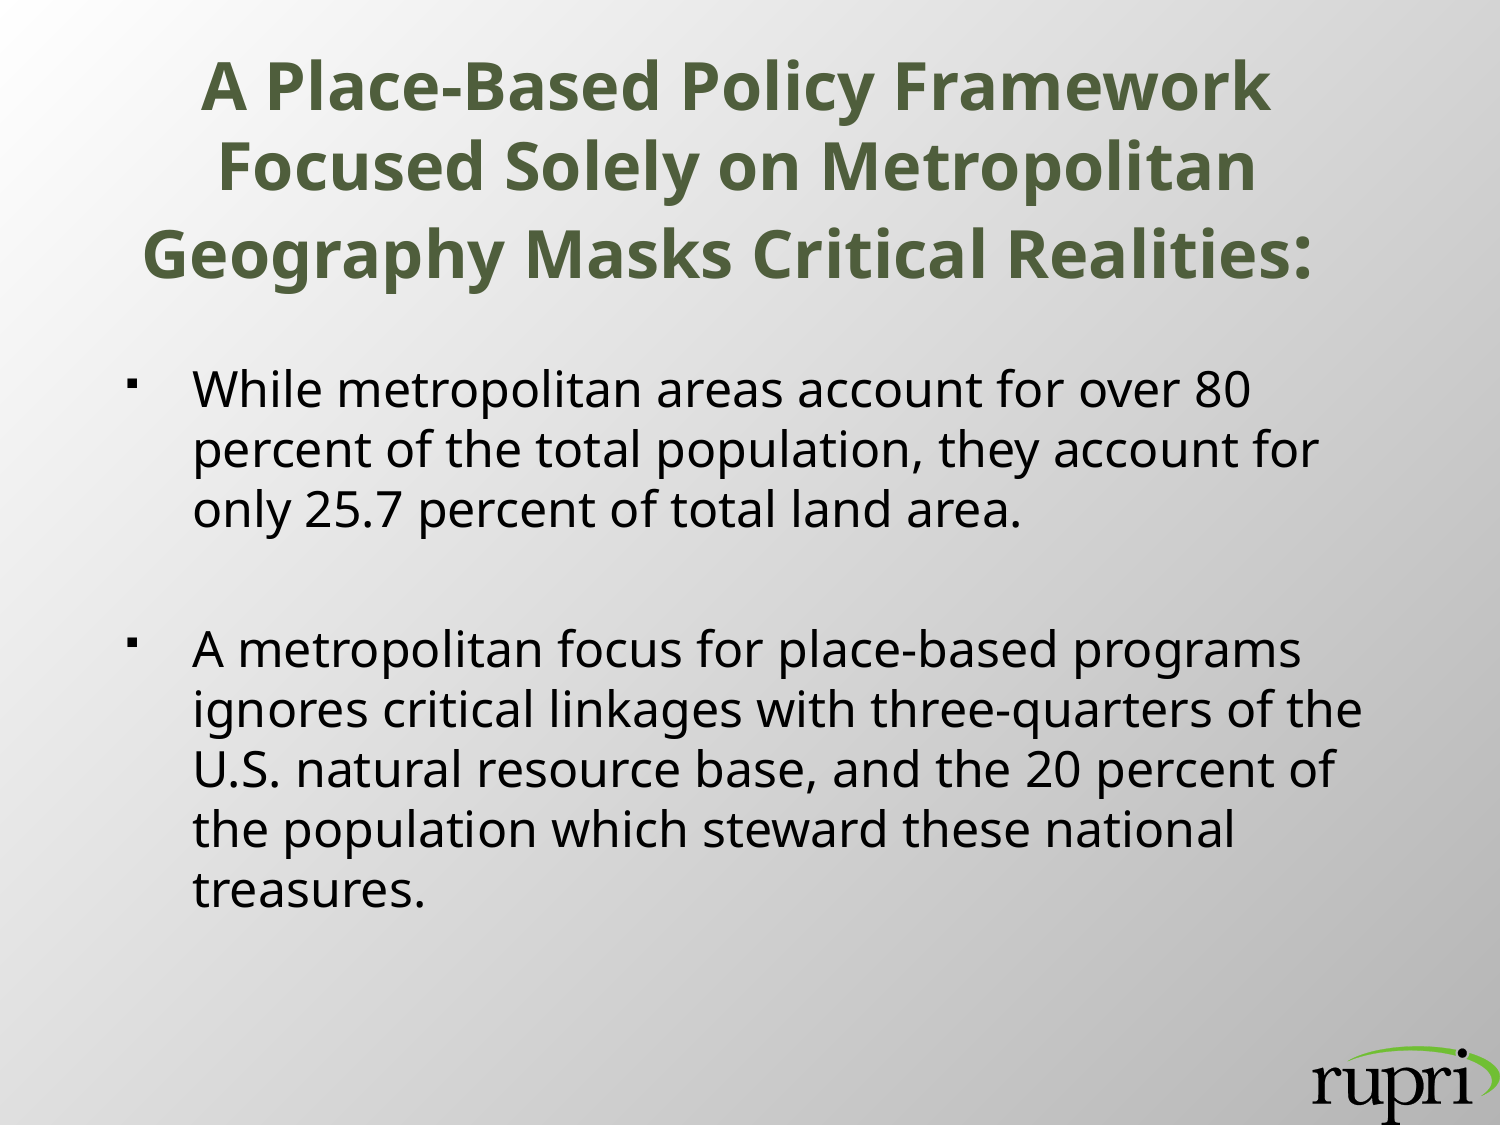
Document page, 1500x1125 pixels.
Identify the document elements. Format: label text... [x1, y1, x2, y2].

title A Place-Based Policy Framework Focused Solely on Metropolitan Geography Masks Critical Realities: [50, 37, 1425, 300]
picture [1312, 1046, 1500, 1125]
list While metropolitan areas account for over 80 percent of the total population, they account for only 25.7 percent of total land area. A metropolitan focus for place-based programs ignores critical linkages with three-quarters of the U.S. natural resource base, and the 20 percent of the population which steward these national treasures. [87, 350, 1438, 1075]
